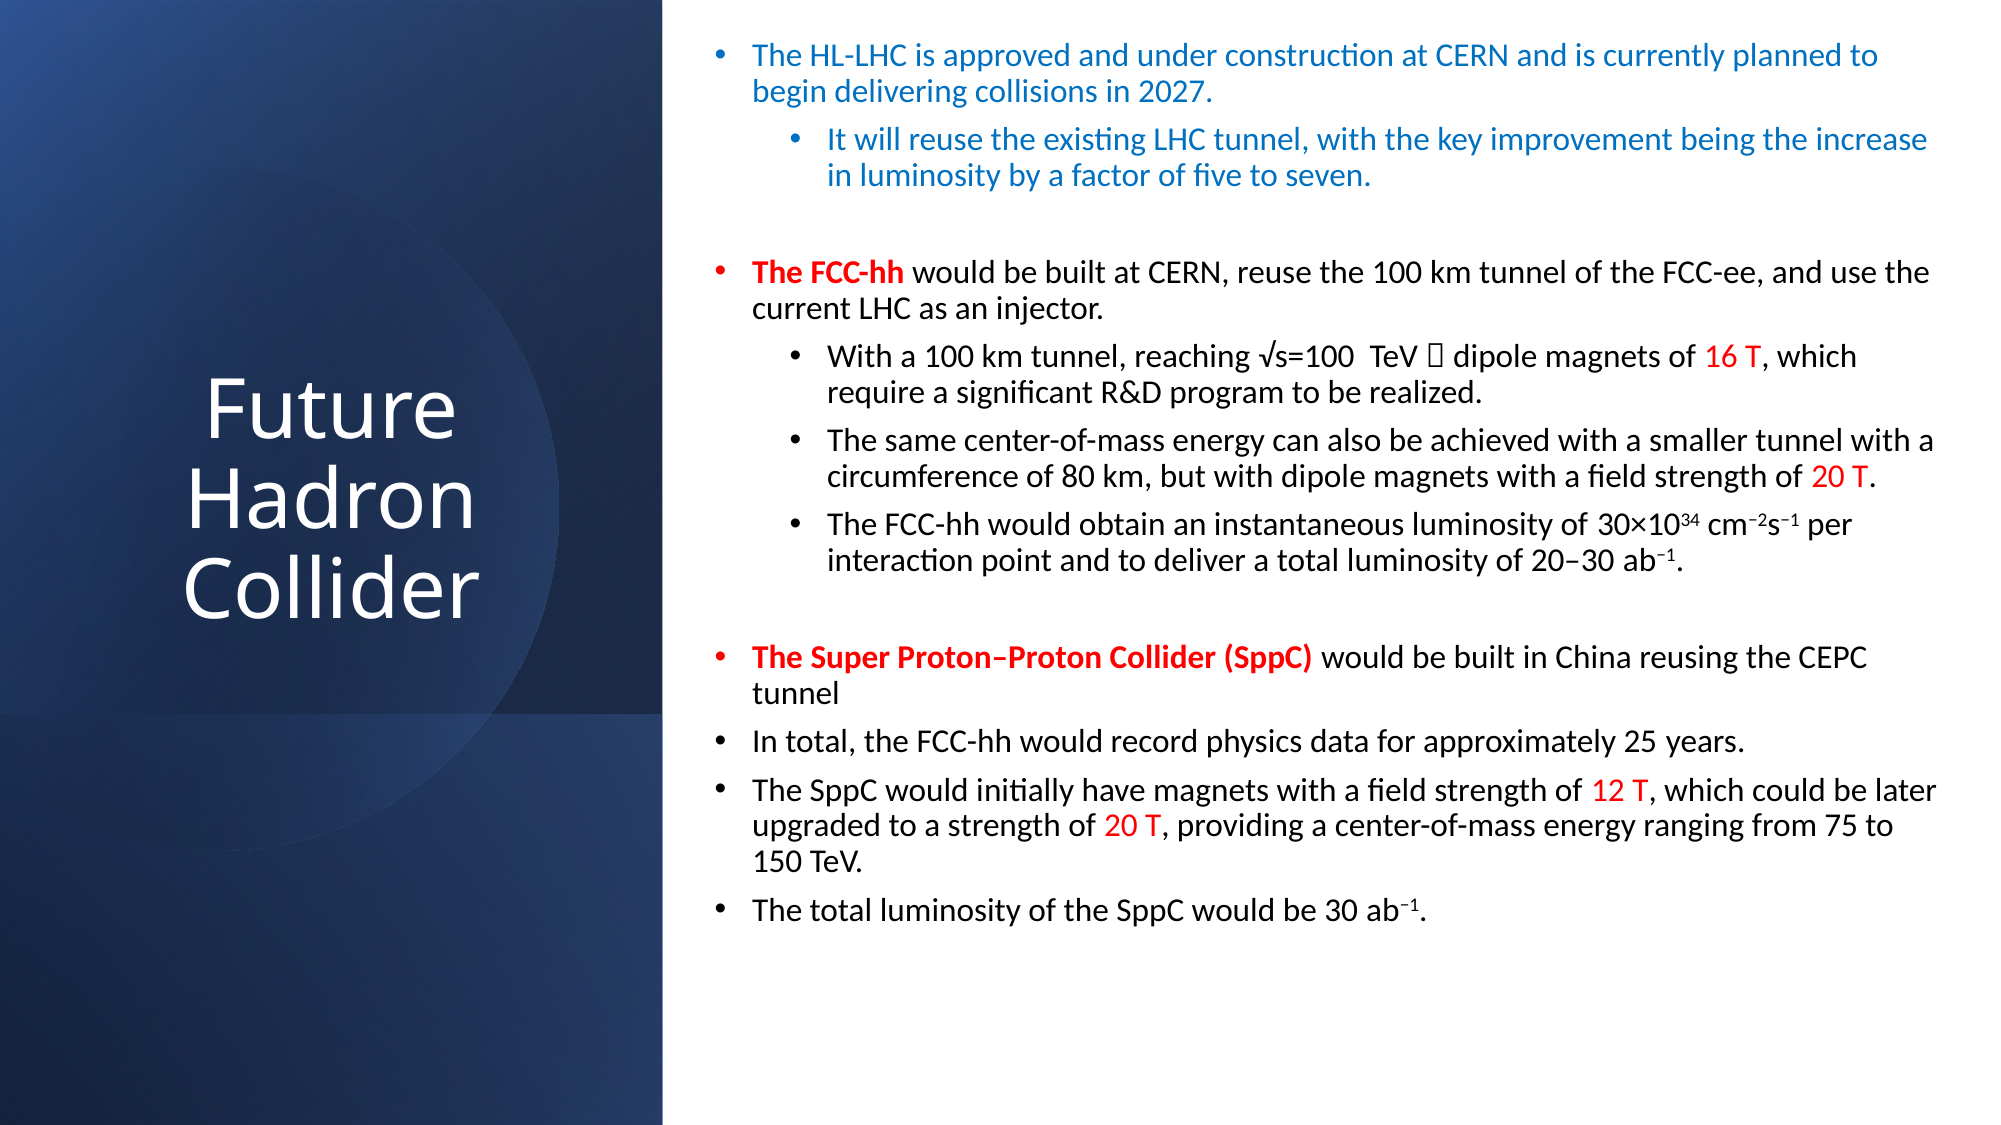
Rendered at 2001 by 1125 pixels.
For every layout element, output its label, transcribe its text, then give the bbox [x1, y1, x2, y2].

text_box [663, 0, 2000, 1125]
text_box [0, 0, 663, 1124]
title Future Hadron Collider [68, 87, 594, 644]
text_box The HL-LHC is approved and under construction at CERN and is currently planned to begin delivering collisions in 2027. It will reuse the existing LHC tunnel, with the key improvement being the increase in luminosity by a factor of five to seven. The FCC-hh would be built at CERN, reuse the 100 km tunnel of the FCC-ee, and use the current LHC as an injector. With a 100 km tunnel, reaching √s=100 TeV  dipole magnets of 16 T, which require a significant R&D program to be realized. The same center-of-mass energy can also be achieved with a smaller tunnel with a circumference of 80 km, but with dipole magnets with a field strength of 20 T. The FCC-hh would obtain an instantaneous luminosity of 30×1034 cm−2s−1 per interaction point and to deliver a total luminosity of 20–30 ab−1. The Super Proton–Proton Collider (SppC) would be built in China reusing the CEPC tunnel In total, the FCC-hh would record physics data for approximately 25 years. The SppC would initially have magnets with a field strength of 12 T, which could be later upgraded to a strength of 20 T, providing a center-of-mass energy ranging from 75 to 150 TeV. The total luminosity of the SppC would be 30 ab−1. [690, 30, 1967, 1093]
